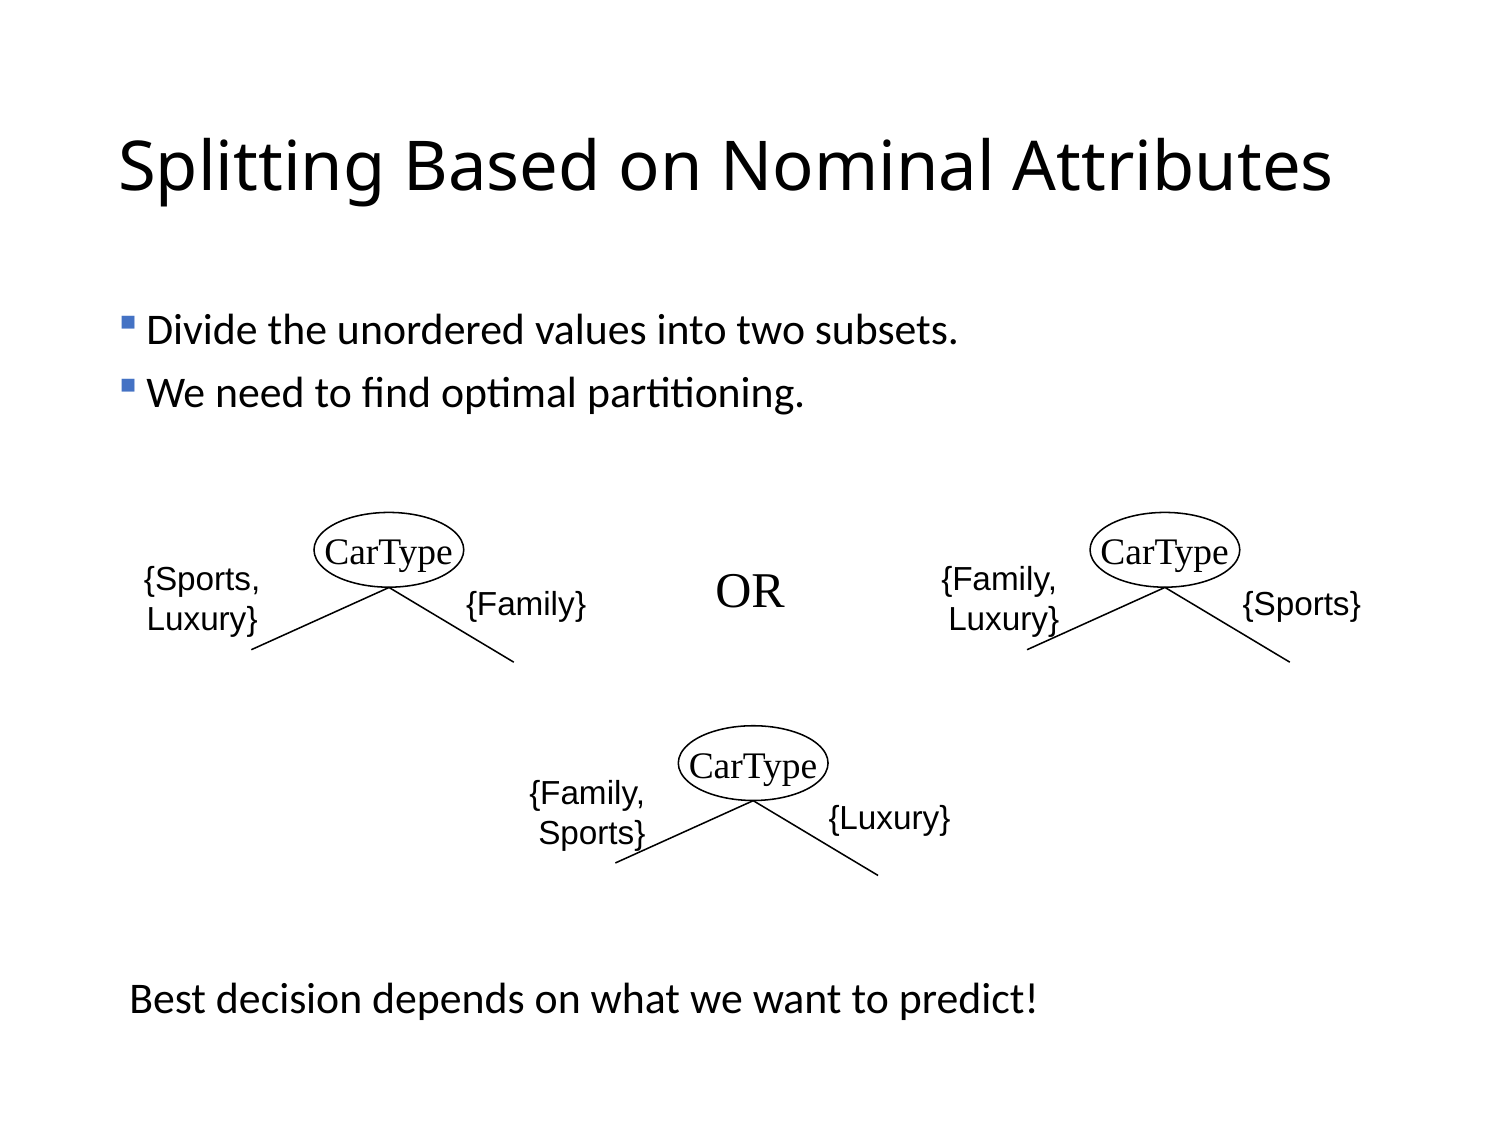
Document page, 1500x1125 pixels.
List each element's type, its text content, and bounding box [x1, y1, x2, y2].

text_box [925, 512, 1376, 663]
text_box OR [700, 549, 800, 626]
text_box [124, 512, 602, 663]
list Divide the unordered values into two subsets. We need to find optimal partitioning. [103, 299, 1397, 1014]
title Splitting Based on Nominal Attributes [103, 59, 1397, 278]
text_box Best decision depends on what we want to predict! [114, 961, 1065, 1030]
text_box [513, 725, 967, 876]
